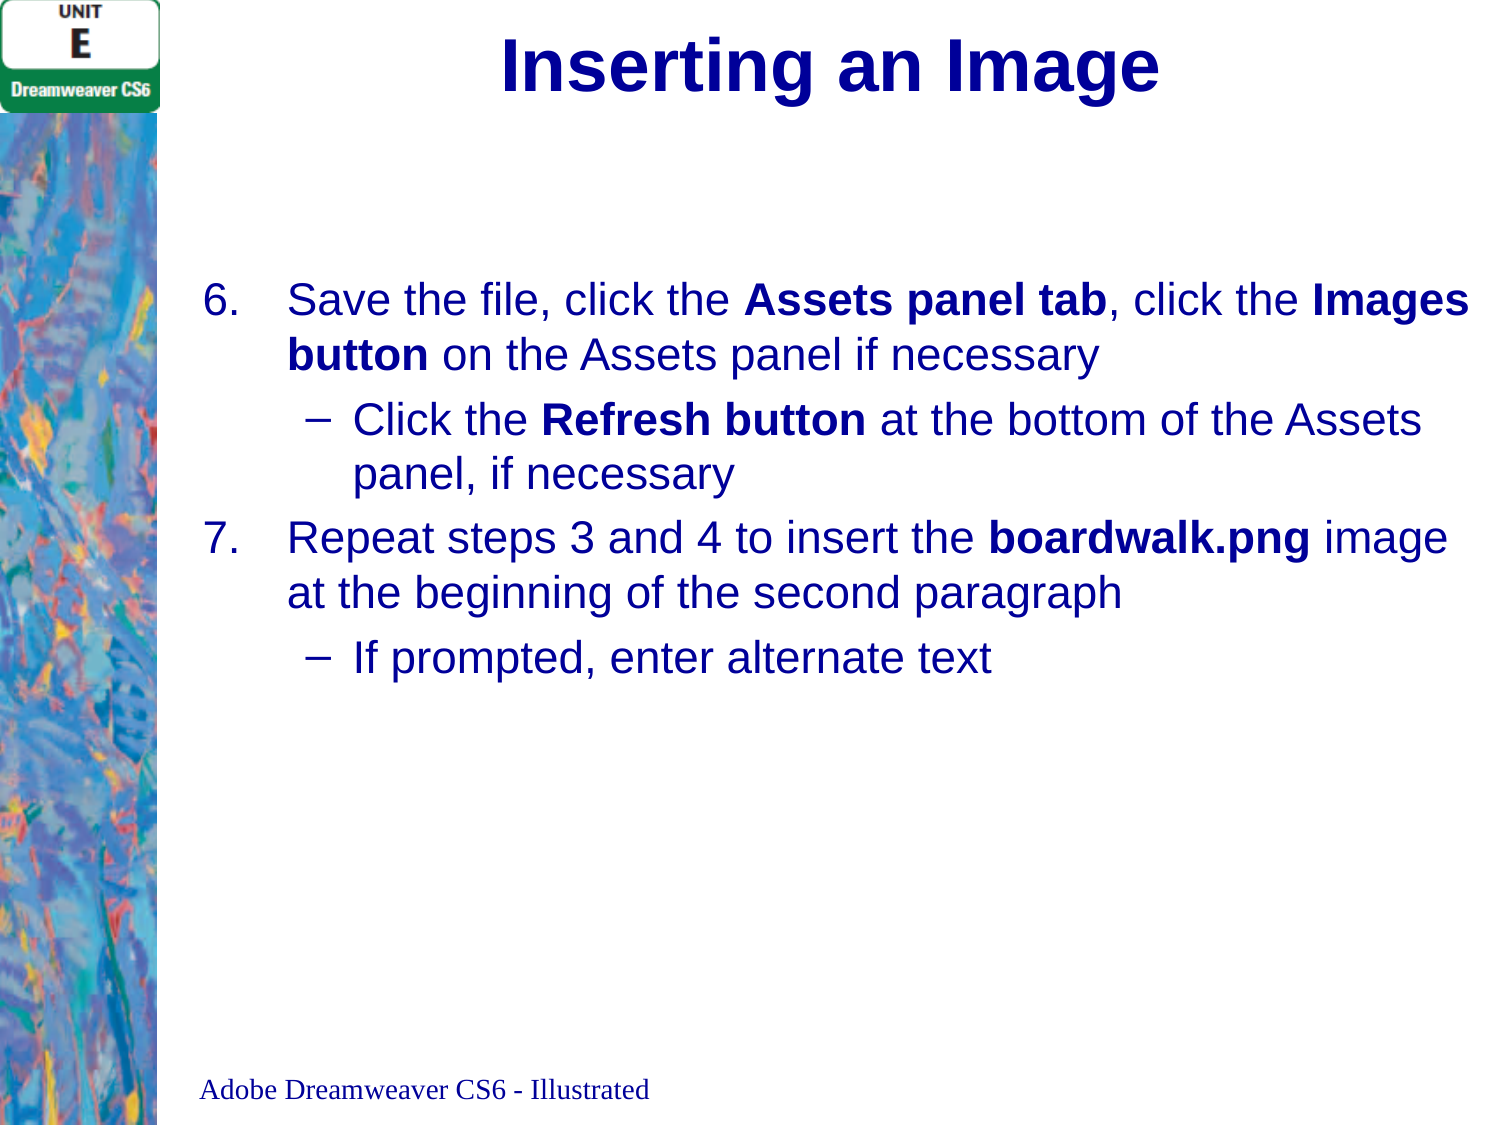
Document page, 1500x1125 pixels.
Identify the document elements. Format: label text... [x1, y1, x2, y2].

footer Adobe Dreamweaver CS6 - Illustrated [183, 1062, 1147, 1125]
picture [0, 0, 160, 1125]
list Save the file, click the Assets panel tab, click the Images button on the Assets panel if necessary Click the Refresh button at the bottom of the Assets panel, if necessary Repeat steps 3 and 4 to insert the boardwalk.png image at the beginning of the second paragraph If prompted, enter alternate text [187, 262, 1500, 1001]
title Inserting an Image [161, 0, 1500, 125]
